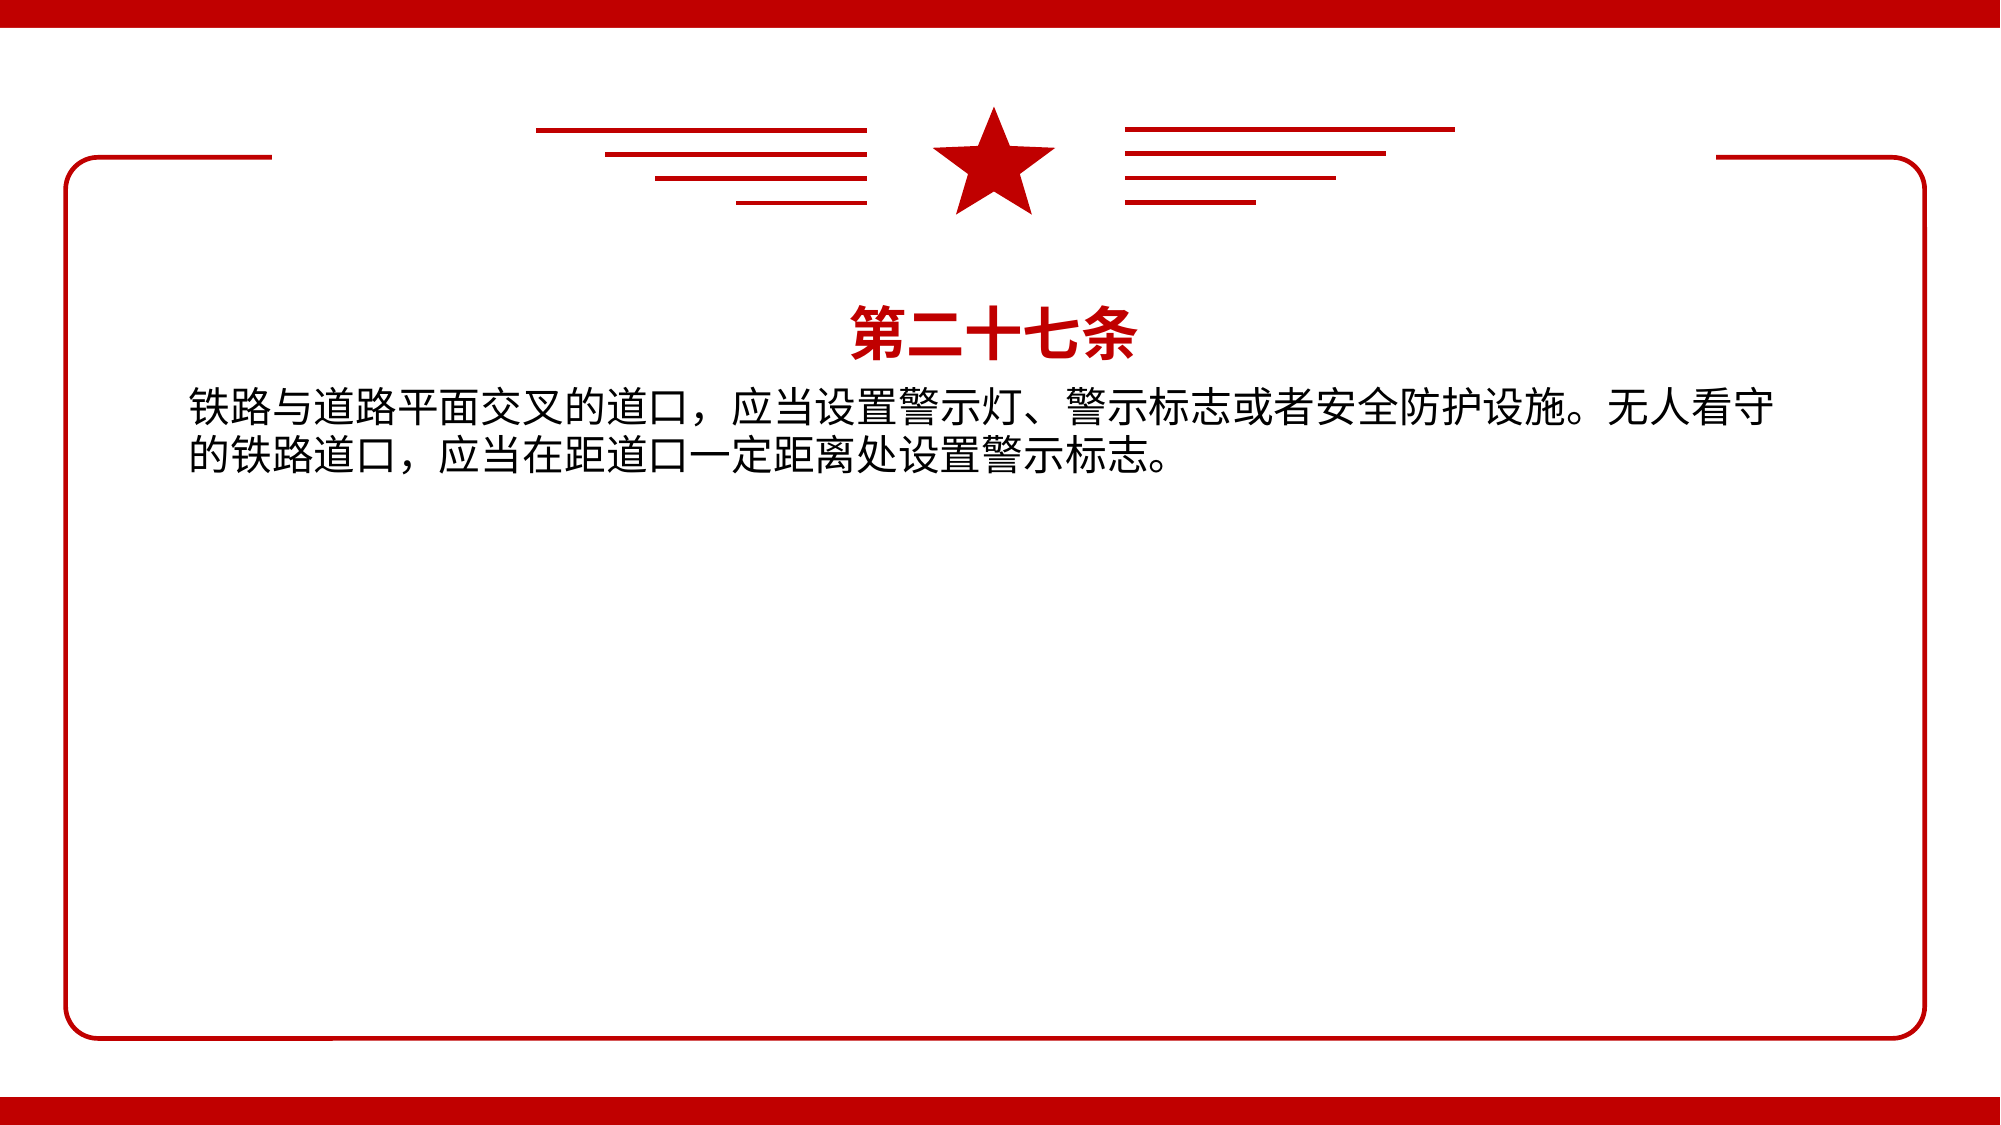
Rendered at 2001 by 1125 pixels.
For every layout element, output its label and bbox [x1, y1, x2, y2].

text_box [272, 106, 1716, 215]
text_box [0, 0, 2000, 1125]
